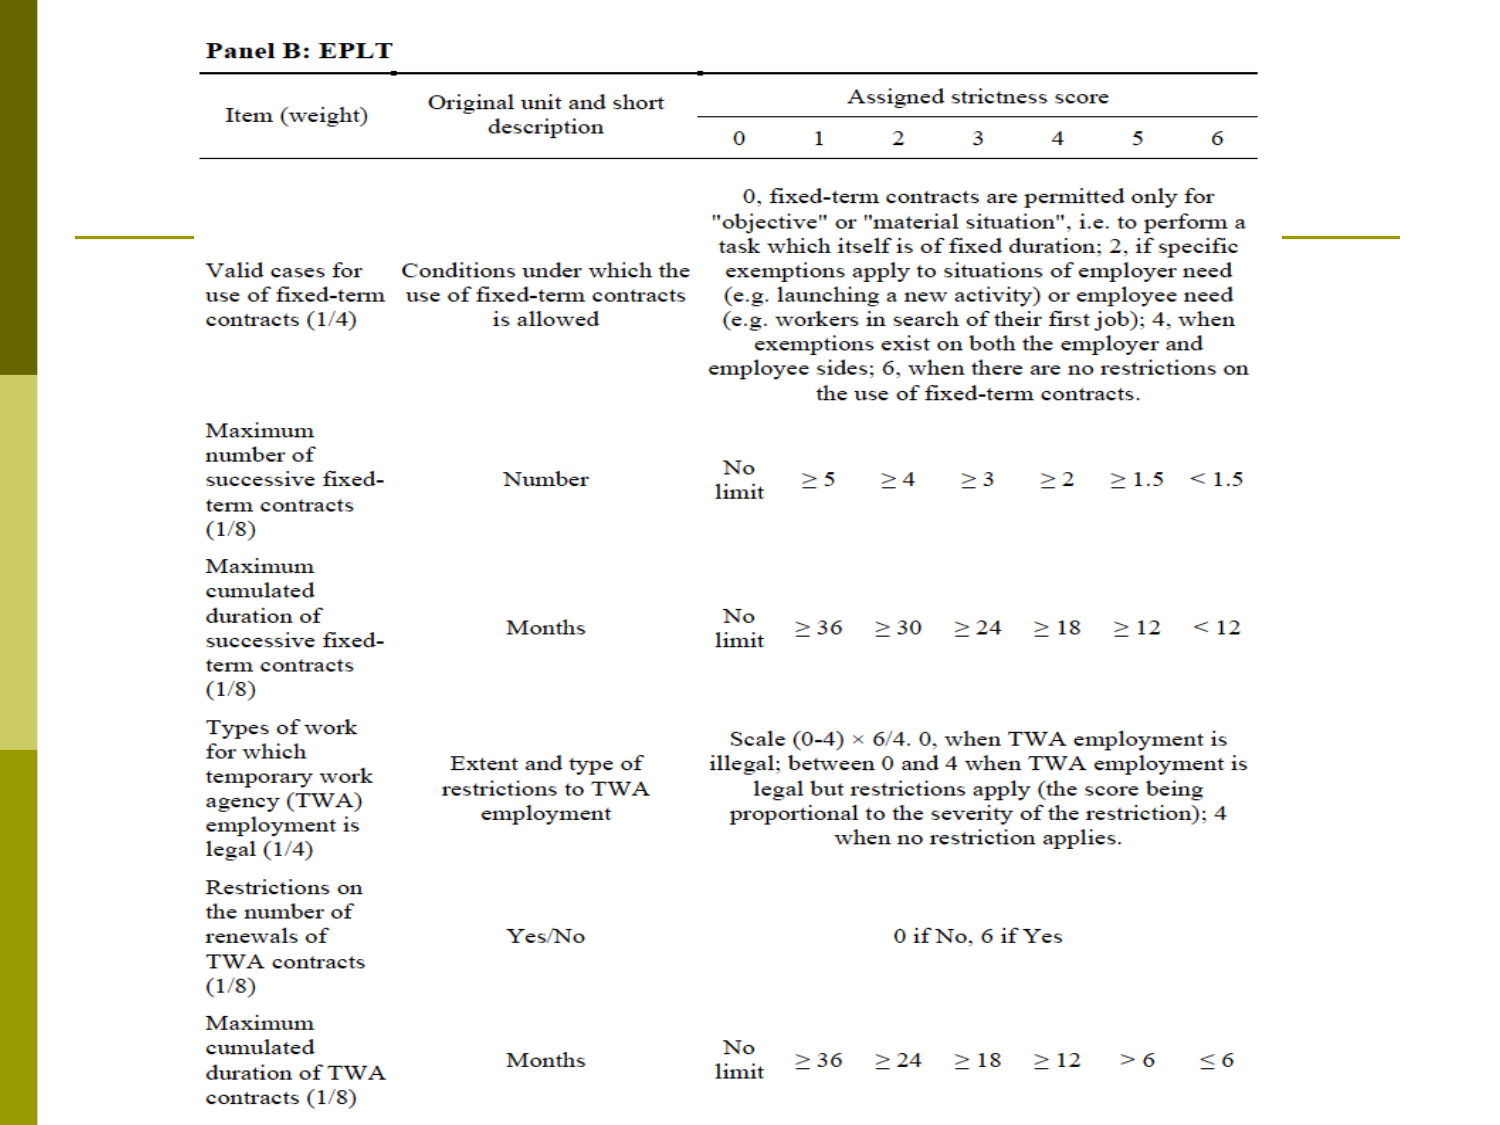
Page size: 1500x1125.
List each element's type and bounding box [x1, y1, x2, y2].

picture [194, 42, 1282, 1125]
